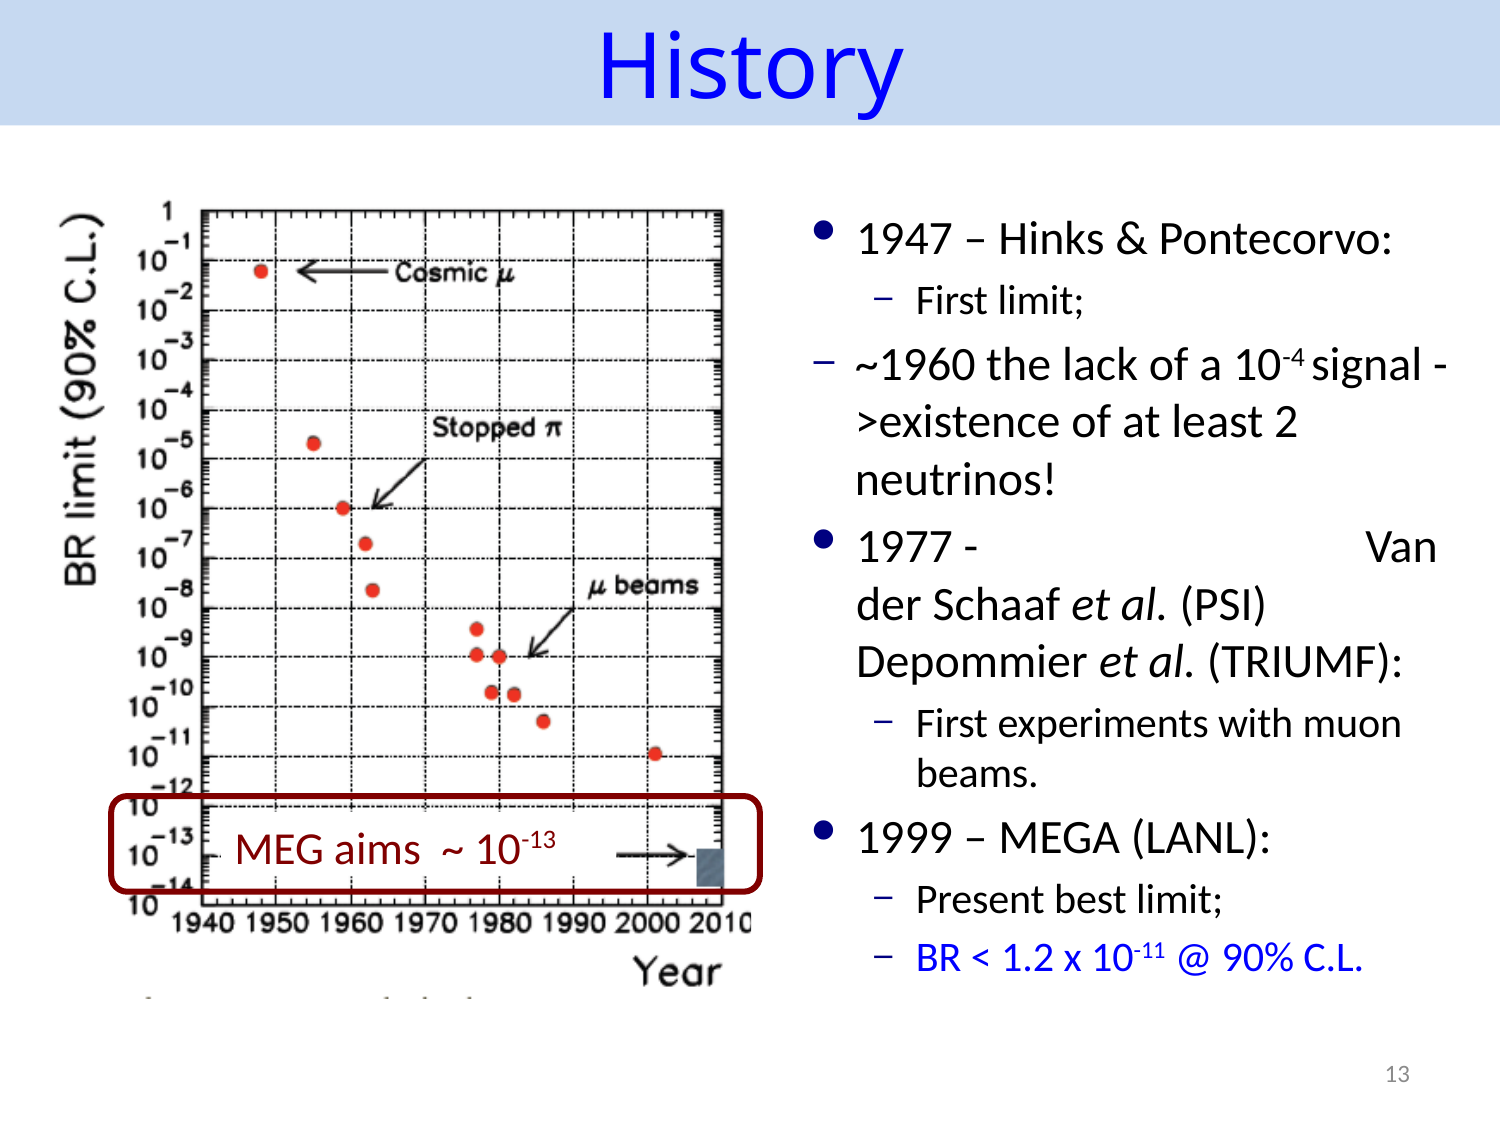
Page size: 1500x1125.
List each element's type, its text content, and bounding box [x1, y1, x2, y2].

slide_number 13 [1074, 1042, 1425, 1103]
text_box [752, 148, 771, 999]
text_box [756, 801, 760, 886]
list 1947 – Hinks & Pontecorvo: First limit; ~1960 the lack of a 10-4 signal ->existence of at least 2 neutrinos! 1977 - Van der Schaaf et al. (PSI) Depommier et al. (TRIUMF): First experiments with muon beams. 1999 – MEGA (LANL): Present best limit; BR < 1.2 x 10-11 @ 90% C.L. [781, 198, 1478, 990]
title History [0, 0, 1500, 126]
picture [29, 148, 752, 999]
